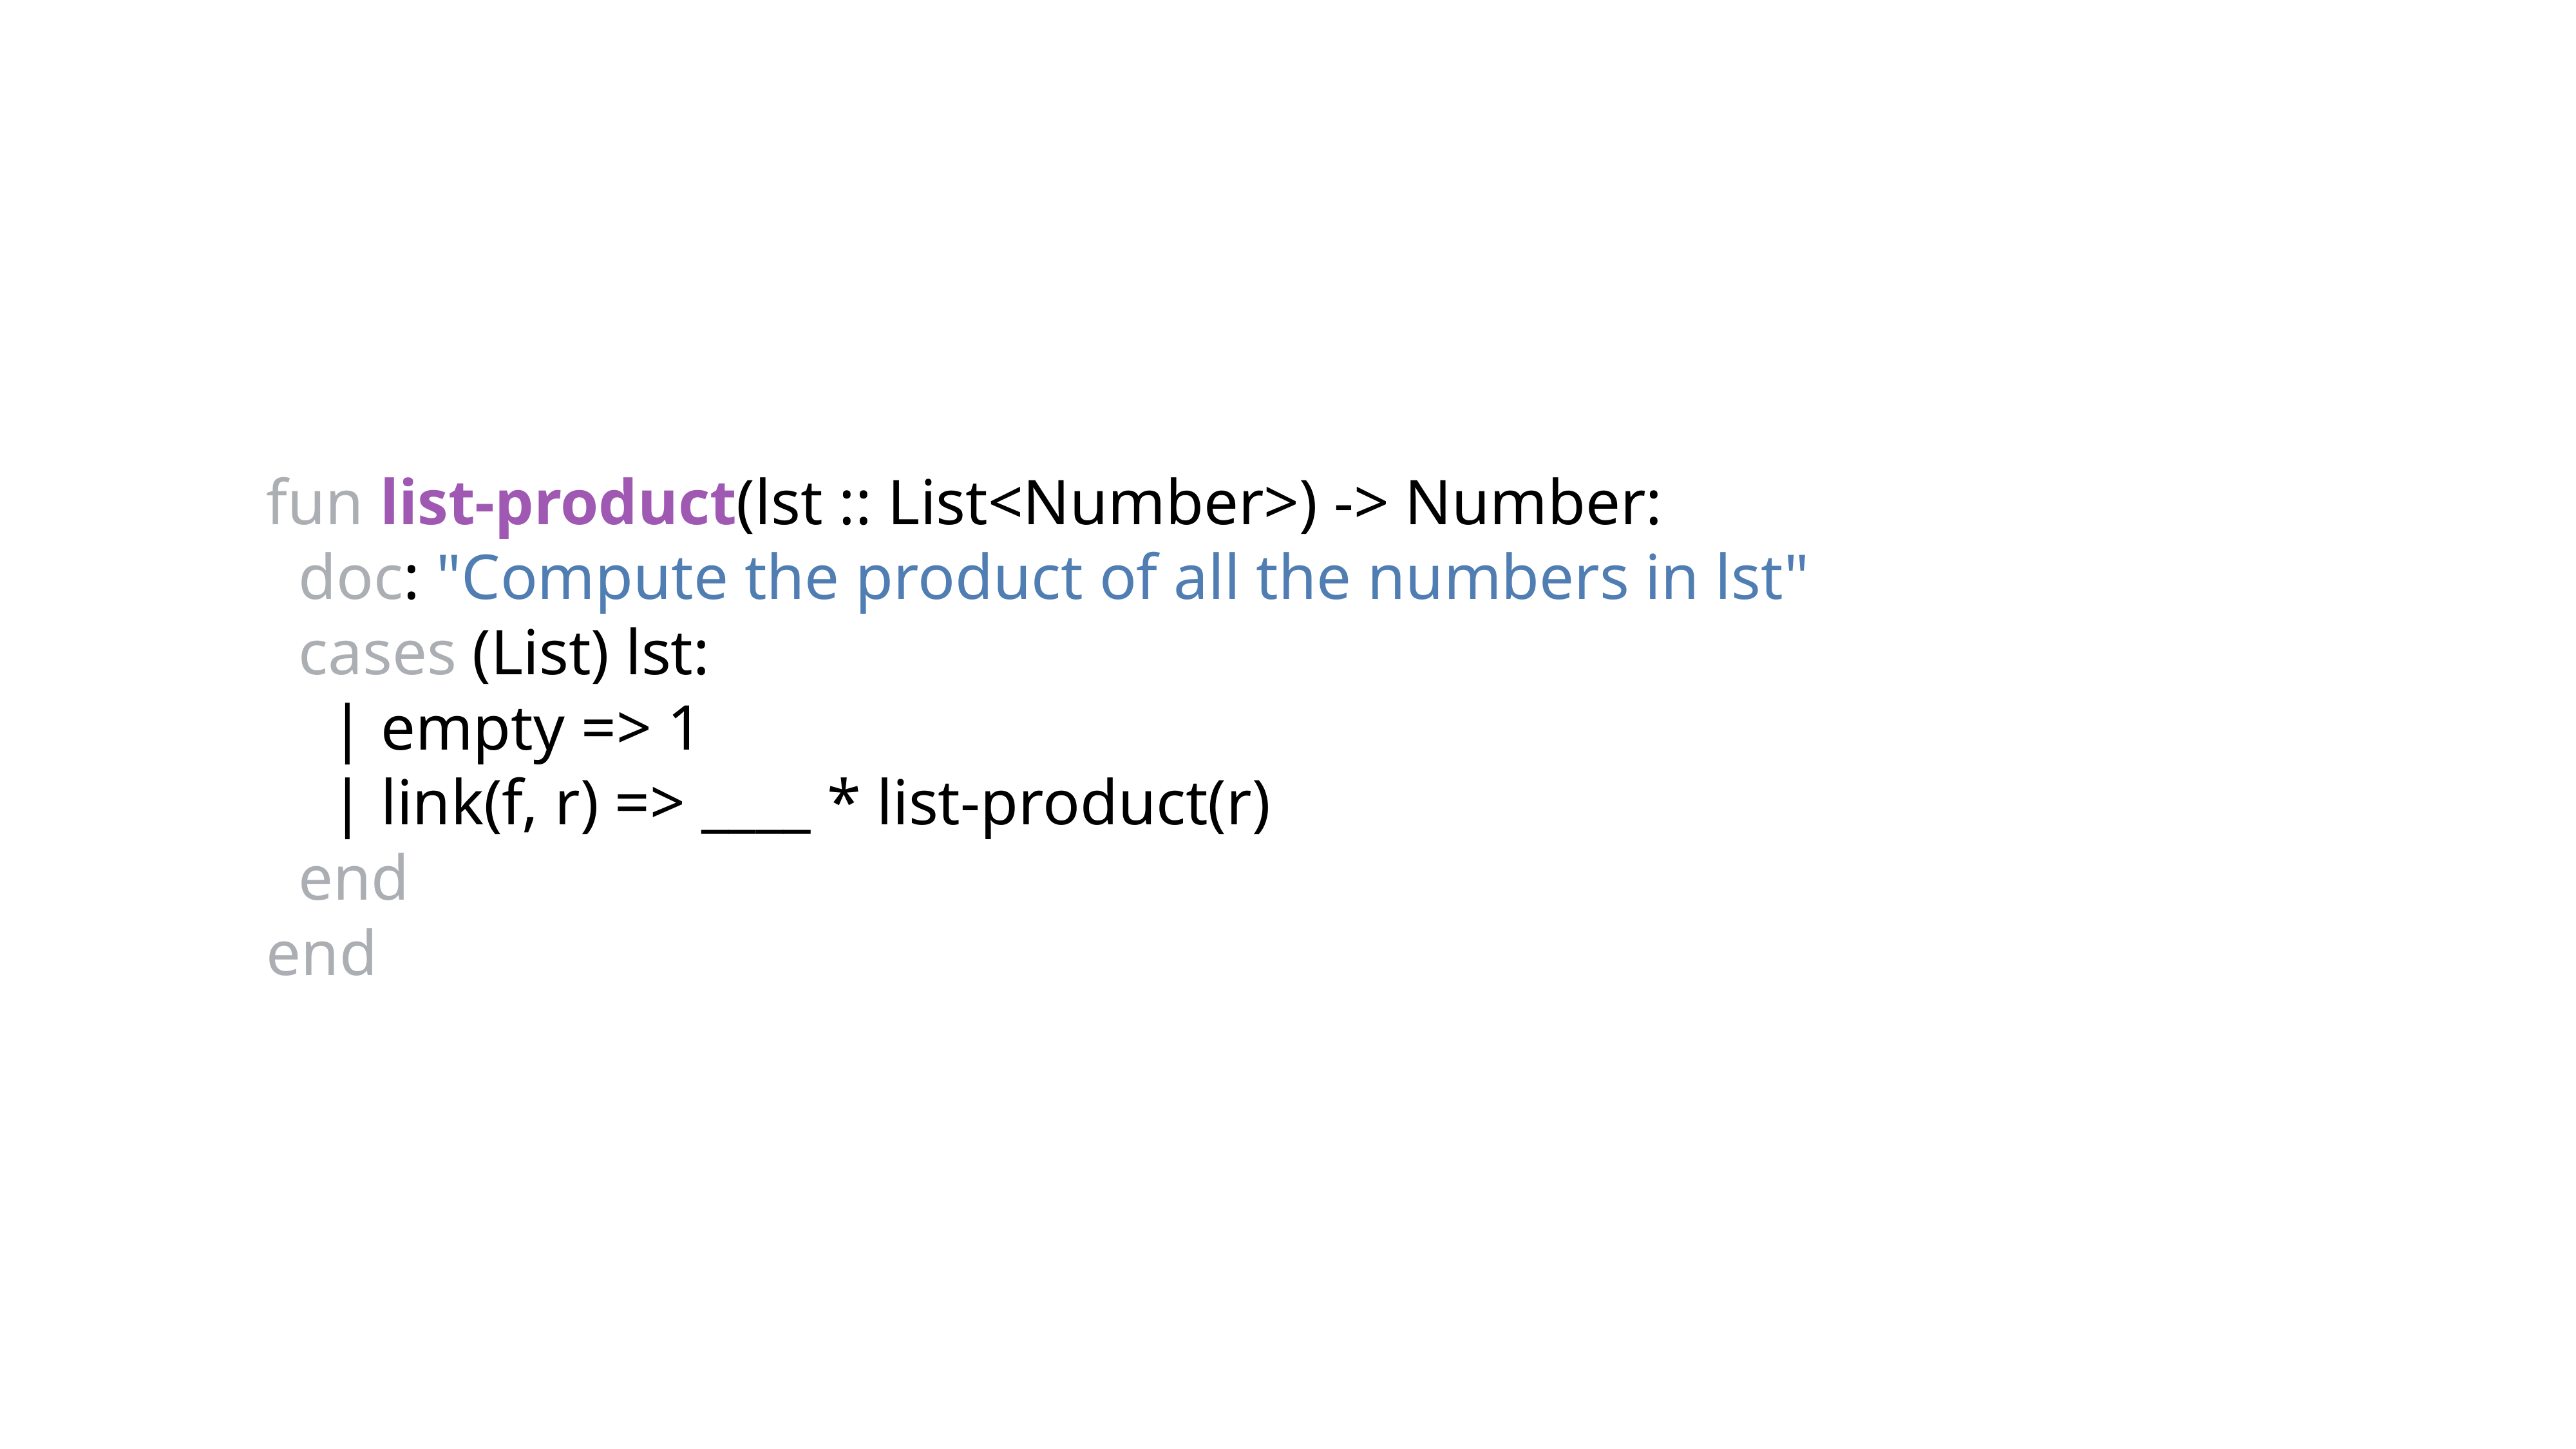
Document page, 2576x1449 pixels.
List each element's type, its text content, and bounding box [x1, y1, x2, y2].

list fun list-product(lst :: List<Number>) -> Number: doc: "Compute the product of all the numbers in lst" cases (List) lst: | empty => 1 | link(f, r) => ____ * list-product(r) end end [258, 26, 2317, 1423]
